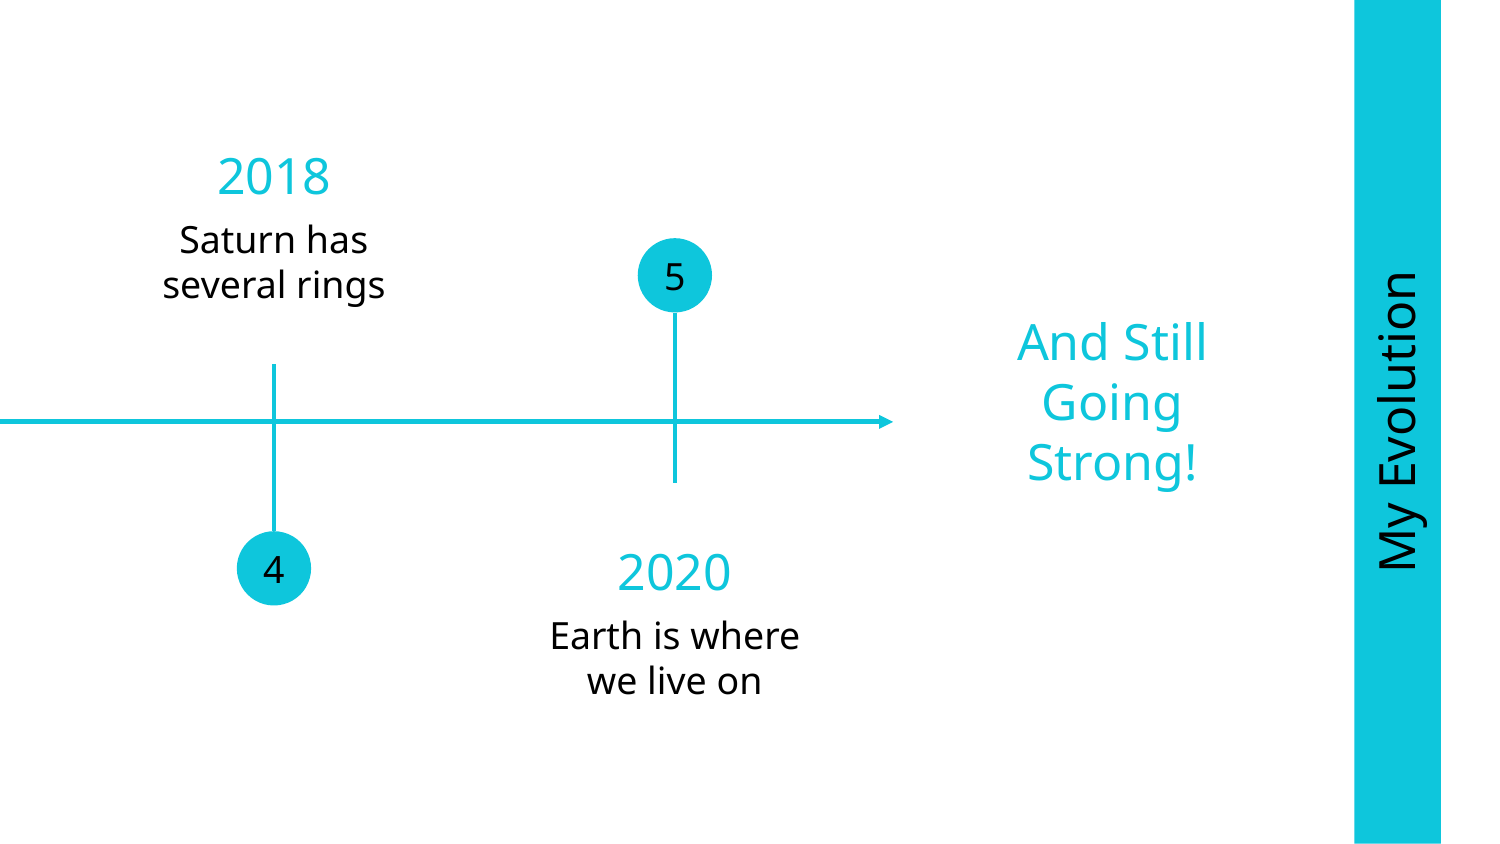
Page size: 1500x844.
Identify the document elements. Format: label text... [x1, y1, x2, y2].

title 2018 [130, 135, 417, 201]
subtitle Saturn has several rings [123, 201, 425, 325]
title 2020 [531, 531, 818, 597]
text_box 5 [637, 238, 713, 313]
title My Evolution [1350, 0, 1445, 844]
title And Still Going Strong! [950, 338, 1275, 506]
subtitle Earth is where we live on [524, 597, 826, 720]
text_box 4 [236, 531, 312, 606]
